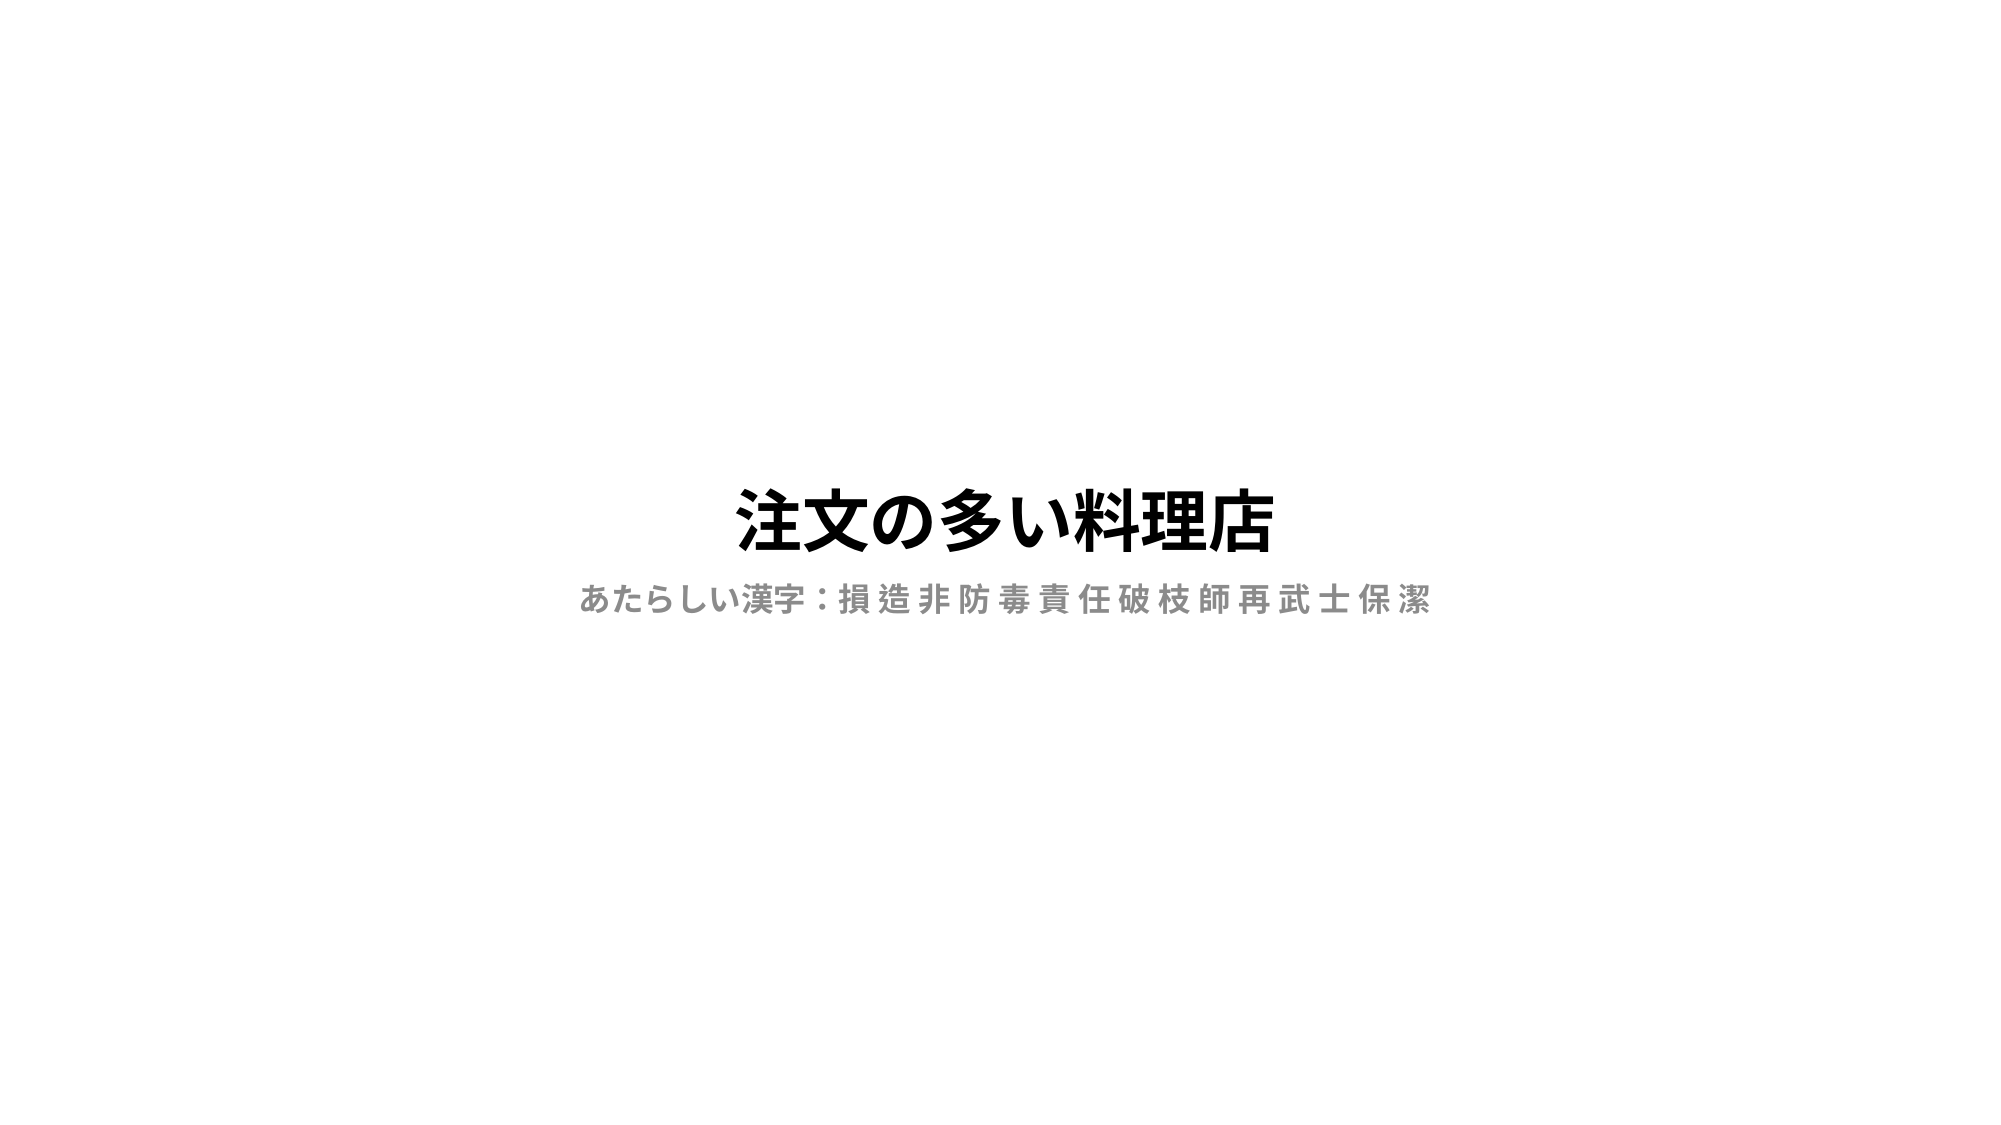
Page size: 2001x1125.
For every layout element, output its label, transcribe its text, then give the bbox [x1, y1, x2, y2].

title 注文の多い料理店 [326, 471, 1685, 563]
list あたらしい漢字：損 造 非 防 毒 責 任 破 枝 師 再 武 士 保 潔 [444, 570, 1567, 626]
